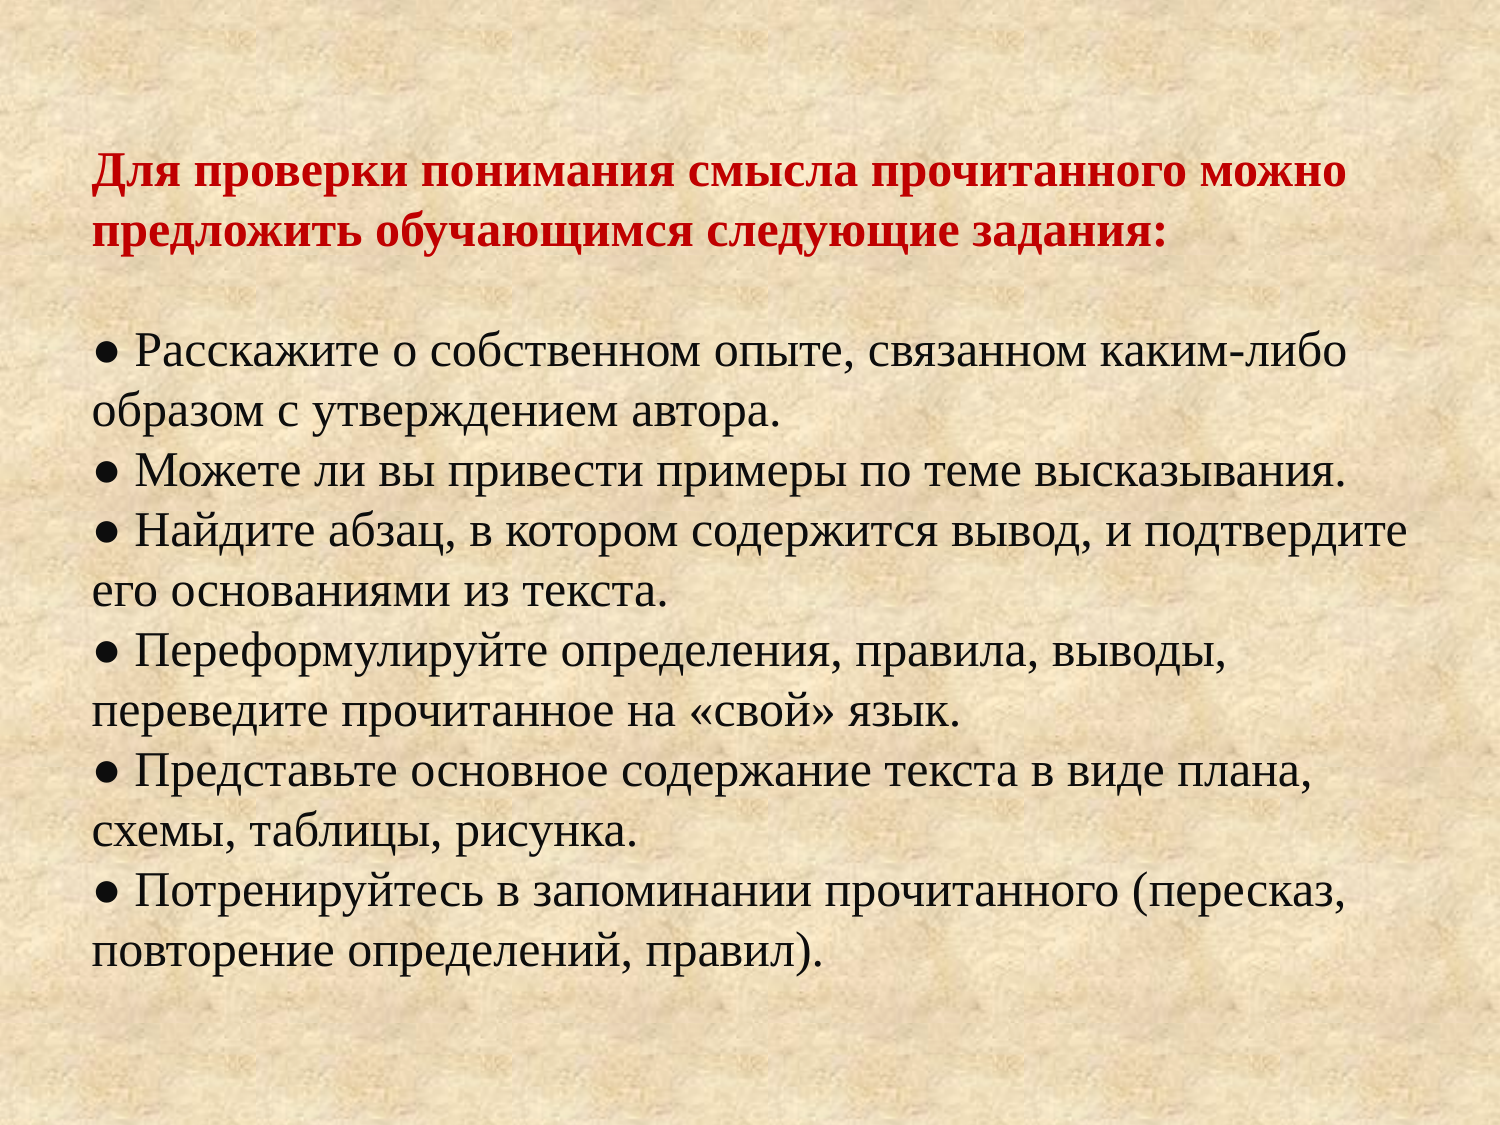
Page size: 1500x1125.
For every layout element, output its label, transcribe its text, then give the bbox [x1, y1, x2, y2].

title Для проверки понимания смысла прочитанного можно предложить обучающимся следующие задания: ● Расскажите о собственном опыте, связанном каким-либо образом с утверждением автора. ● Можете ли вы привести примеры по теме высказывания. ● Найдите абзац, в котором содержится вывод, и подтвердите его основаниями из текста. ● Переформулируйте определения, правила, выводы, переведите прочитанное на «свой» язык. ● Представьте основное содержание текста в виде плана, схемы, таблицы, рисунка. ● Потренируйтесь в запоминании прочитанного (пересказ, повторение определений, правил). [76, 42, 1427, 1071]
picture [0, 0, 1500, 1125]
